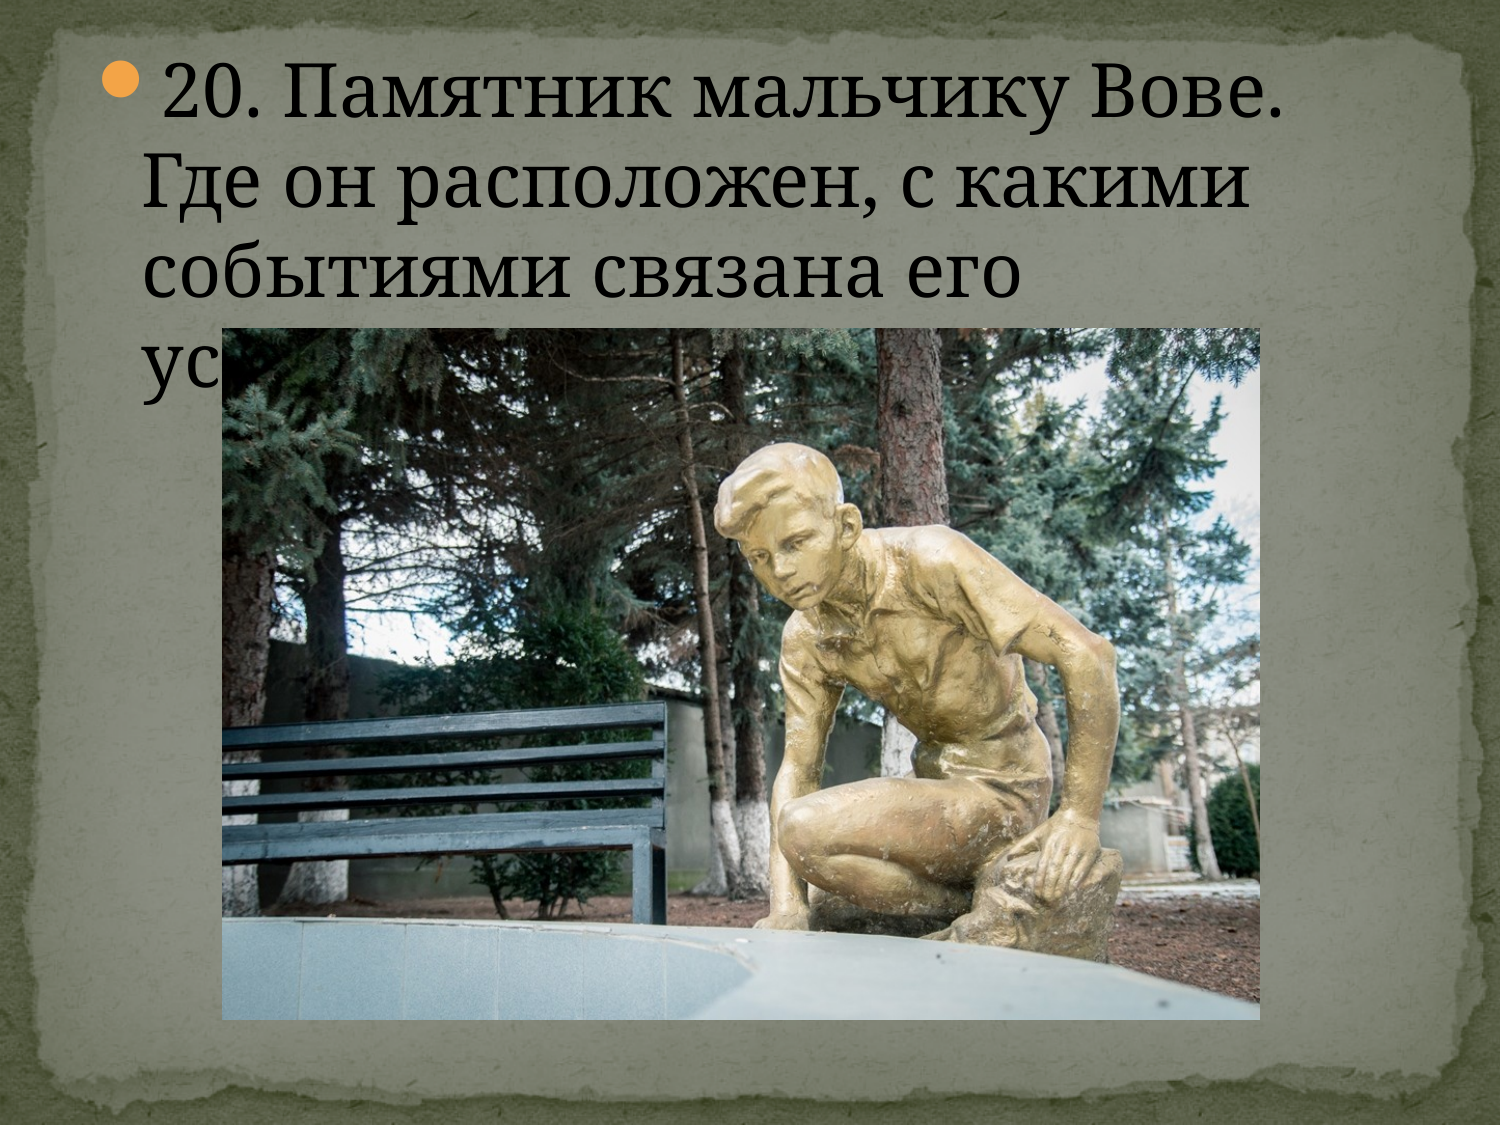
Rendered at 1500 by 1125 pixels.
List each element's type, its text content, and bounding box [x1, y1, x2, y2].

picture [222, 328, 1260, 1020]
list 20. Памятник мальчику Вове. Где он расположен, с какими событиями связана его установка? [82, 35, 1425, 1000]
